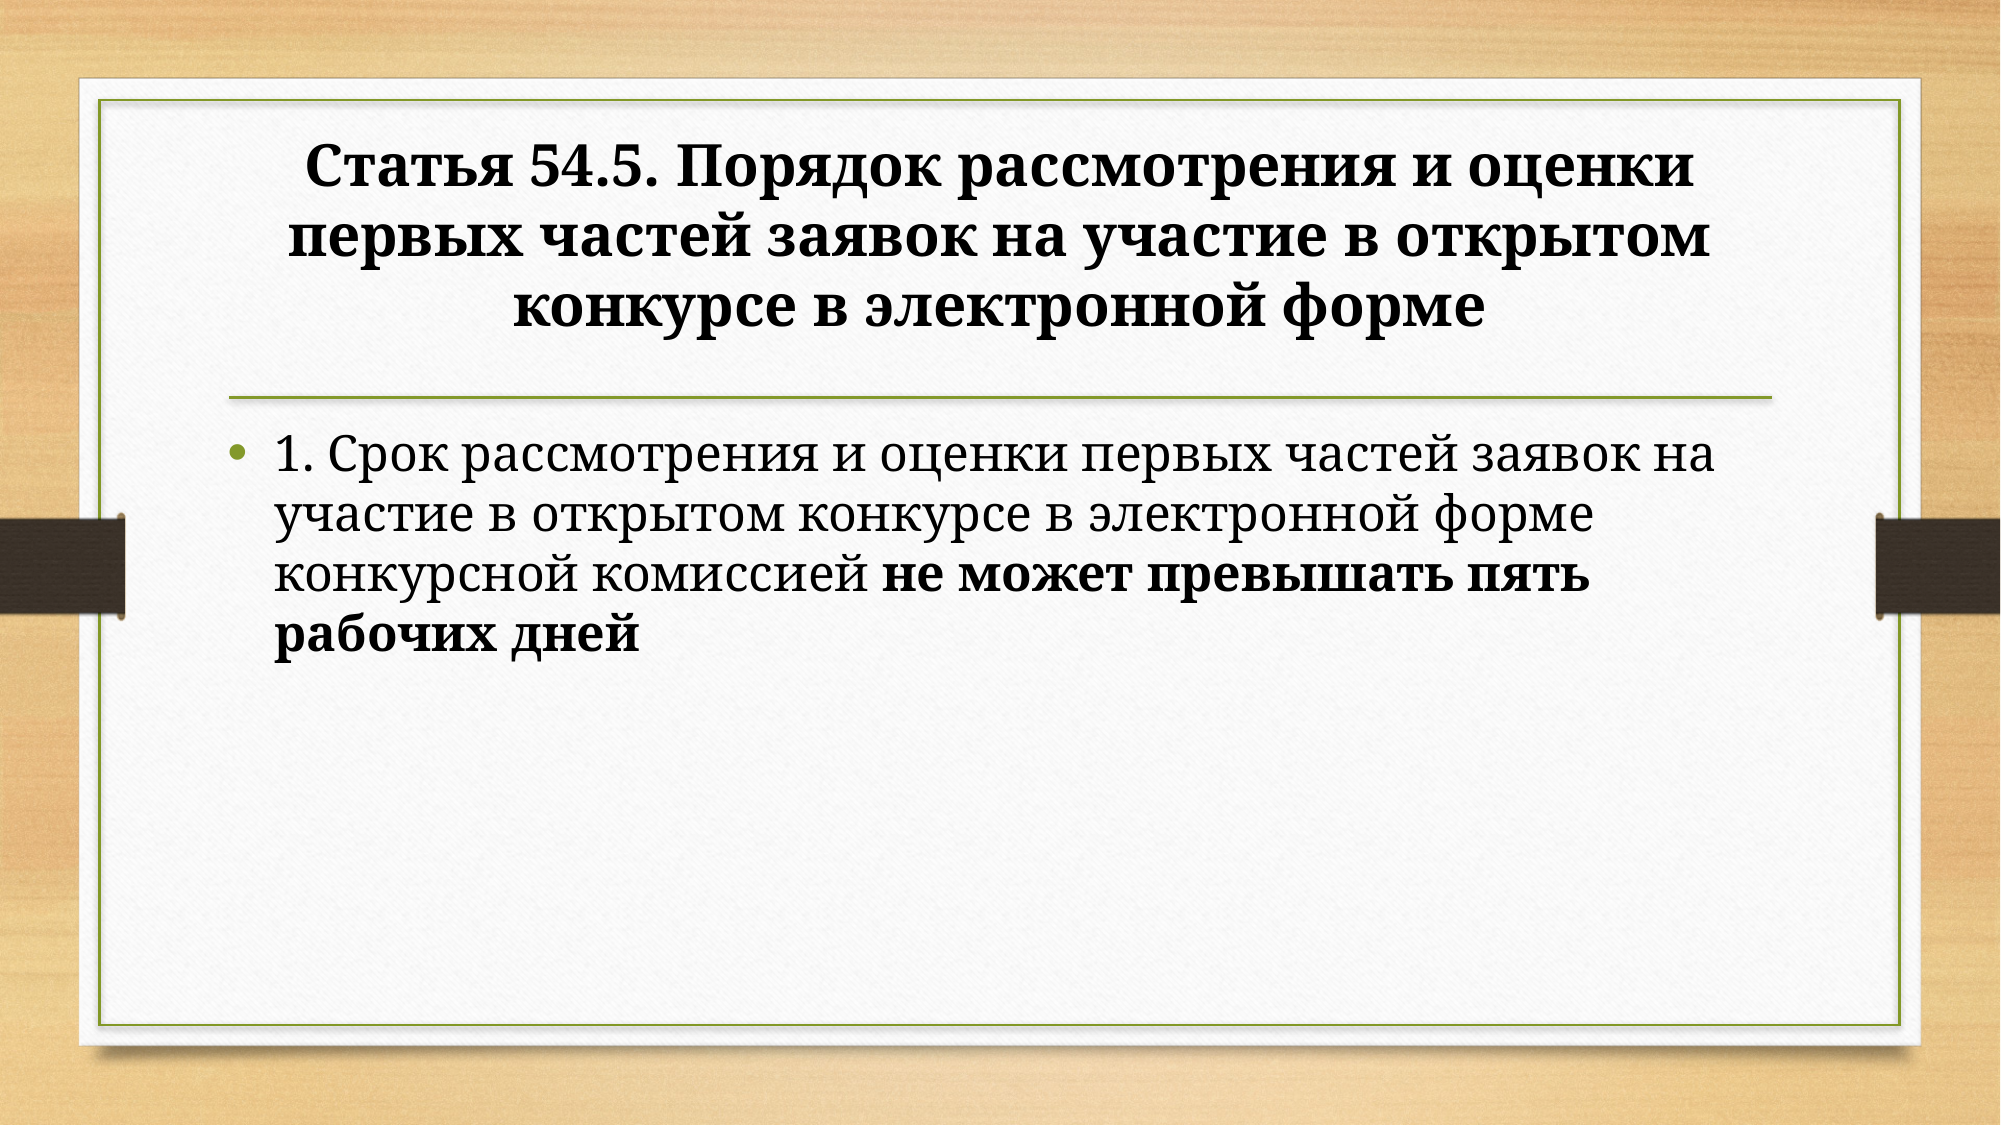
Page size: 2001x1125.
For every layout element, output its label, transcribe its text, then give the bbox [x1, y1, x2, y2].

title Статья 54.5. Порядок рассмотрения и оценки первых частей заявок на участие в открытом конкурсе в электронной форме [212, 161, 1788, 331]
picture [0, 0, 2001, 1125]
list 1. Срок рассмотрения и оценки первых частей заявок на участие в открытом конкурсе в электронной форме конкурсной комиссией не может превышать пять рабочих дней [212, 331, 1788, 964]
